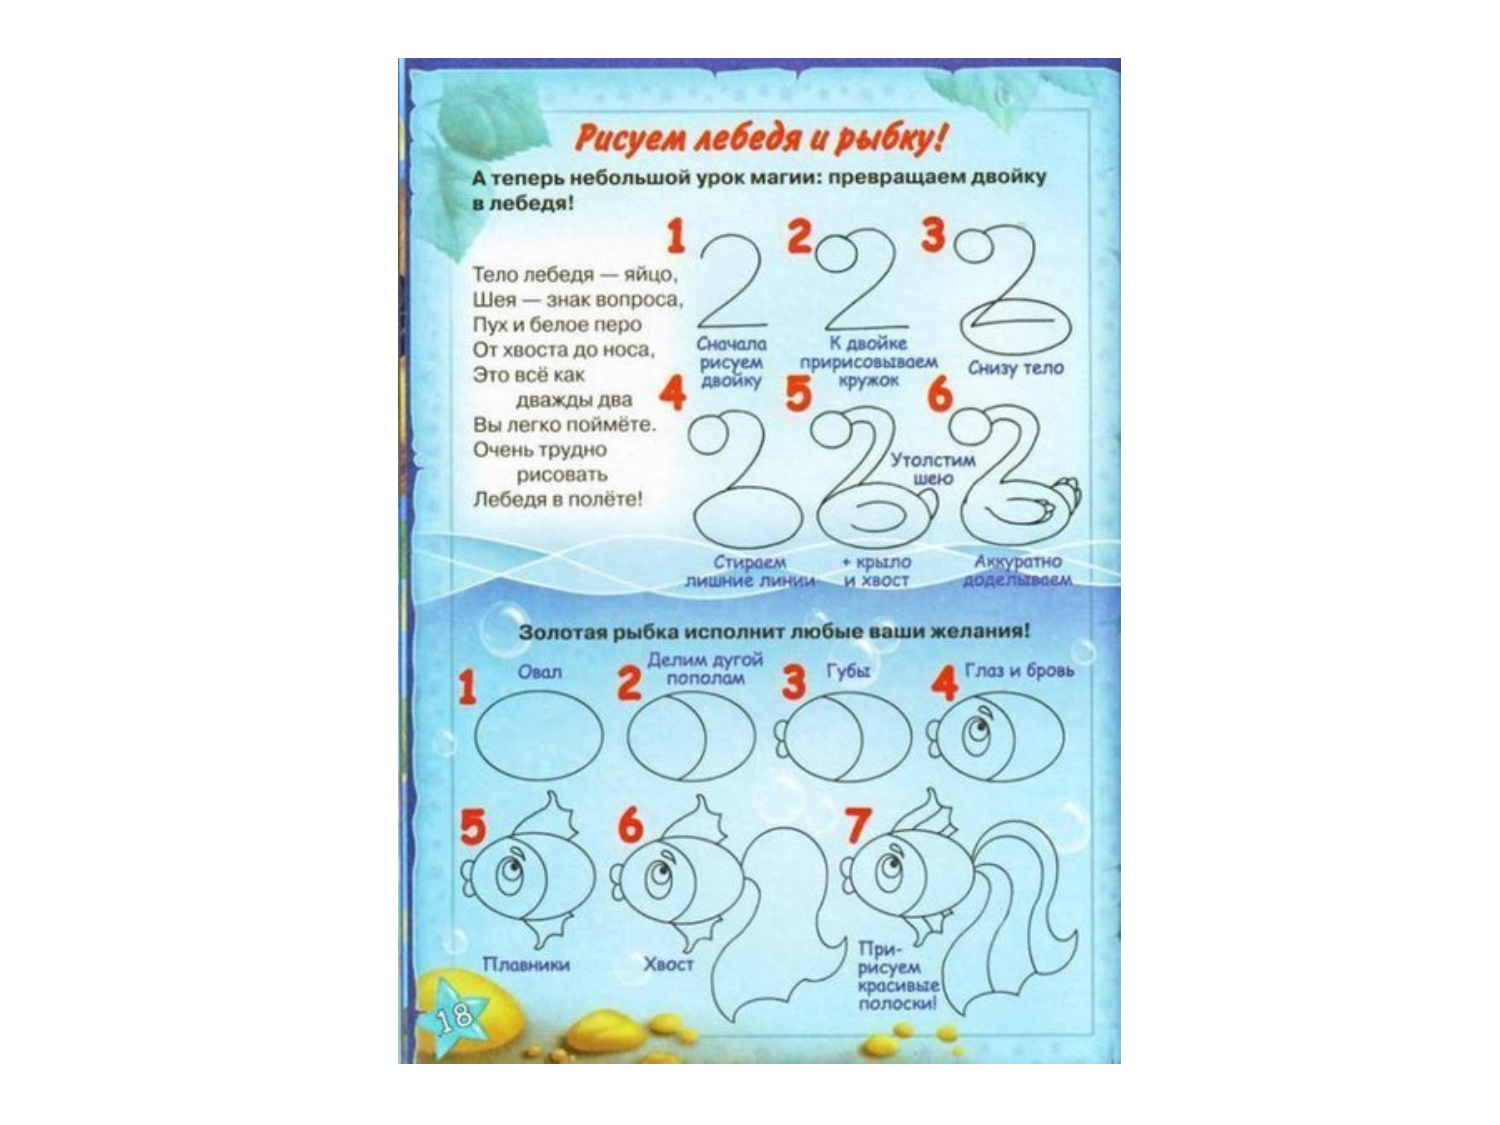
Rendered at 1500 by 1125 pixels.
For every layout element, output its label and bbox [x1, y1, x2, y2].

list [398, 58, 1121, 1064]
